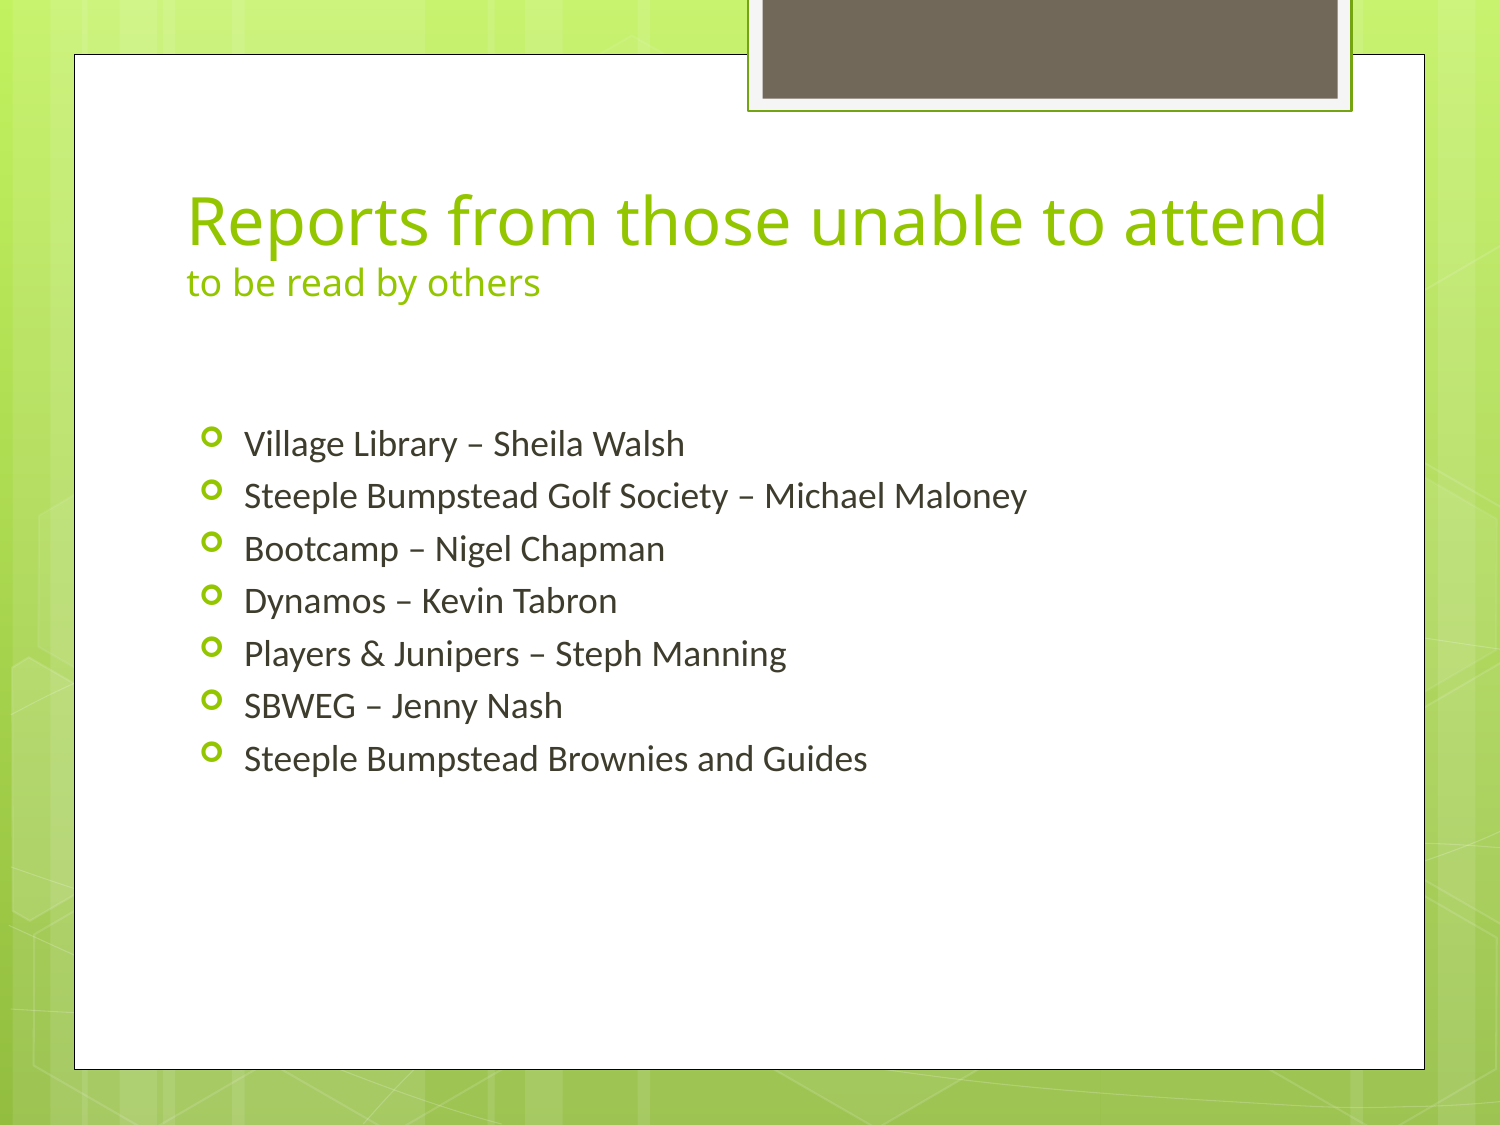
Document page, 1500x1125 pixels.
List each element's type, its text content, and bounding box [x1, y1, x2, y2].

title Reports from those unable to attend to be read by others [171, 168, 1377, 357]
text_box Village Library – Sheila Walsh Steeple Bumpstead Golf Society – Michael Maloney Bootcamp – Nigel Chapman Dynamos – Kevin Tabron Players & Junipers – Steph Manning SBWEG – Jenny Nash Steeple Bumpstead Brownies and Guides [172, 373, 1285, 957]
